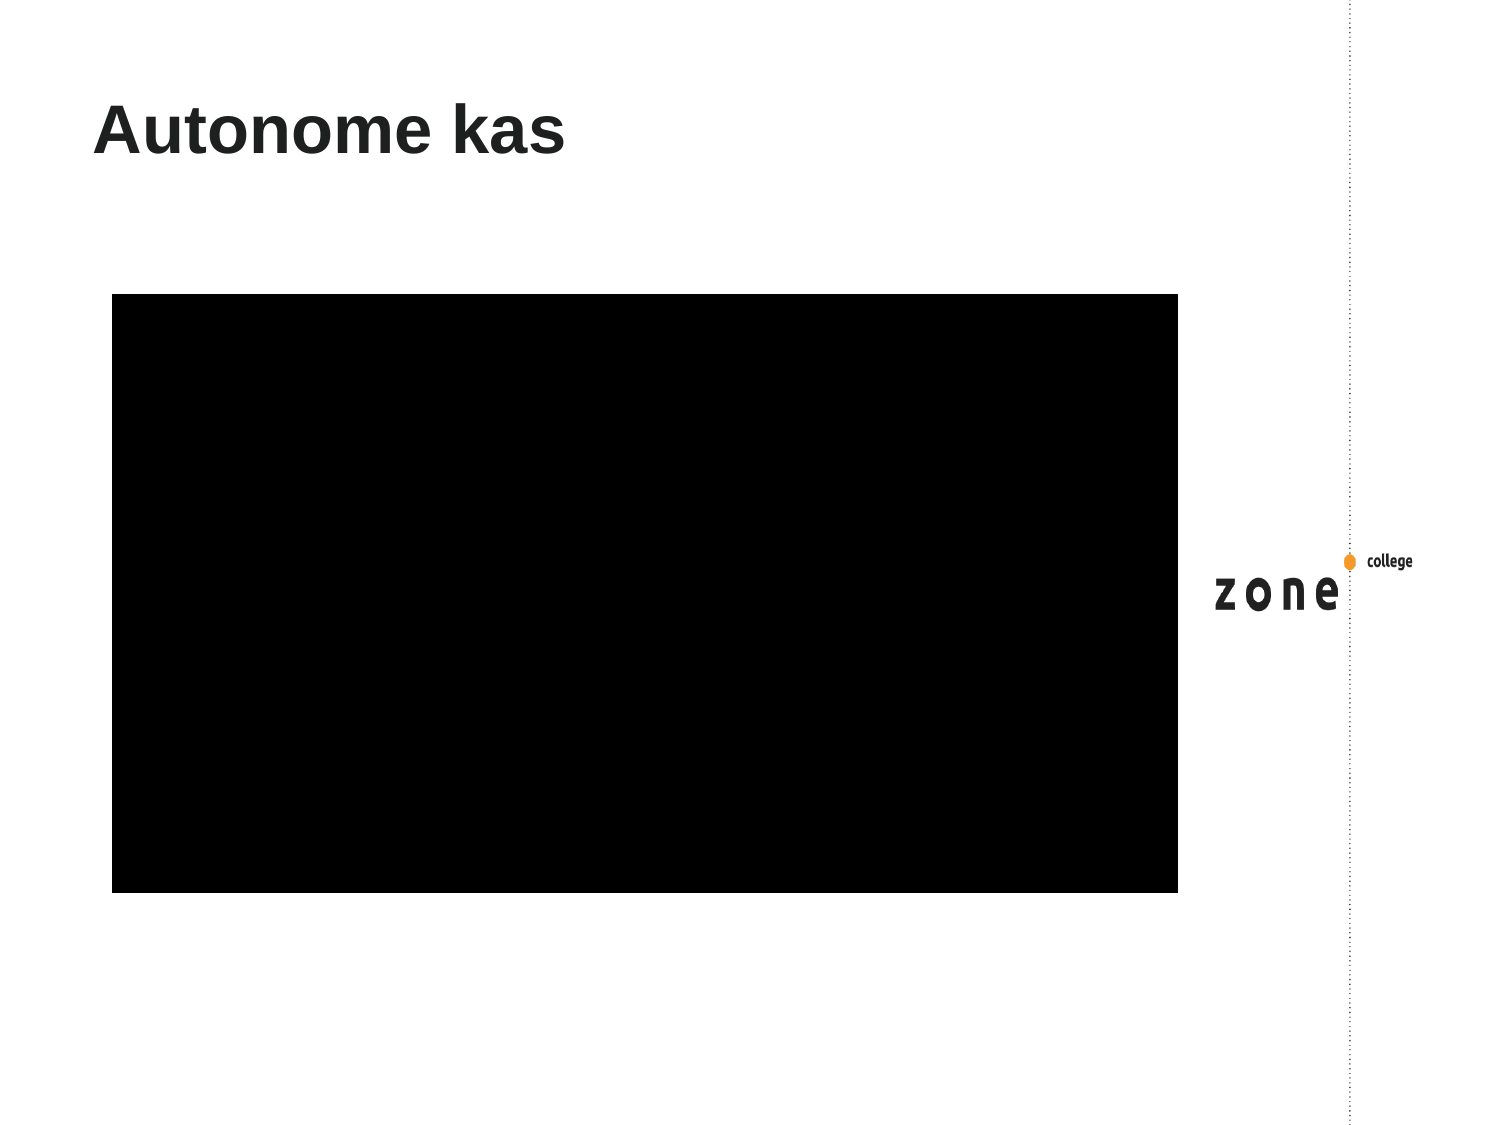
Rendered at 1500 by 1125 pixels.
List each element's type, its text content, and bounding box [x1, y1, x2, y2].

title Autonome kas [93, 94, 1205, 272]
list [112, 293, 1179, 894]
picture [1197, 0, 1500, 1125]
